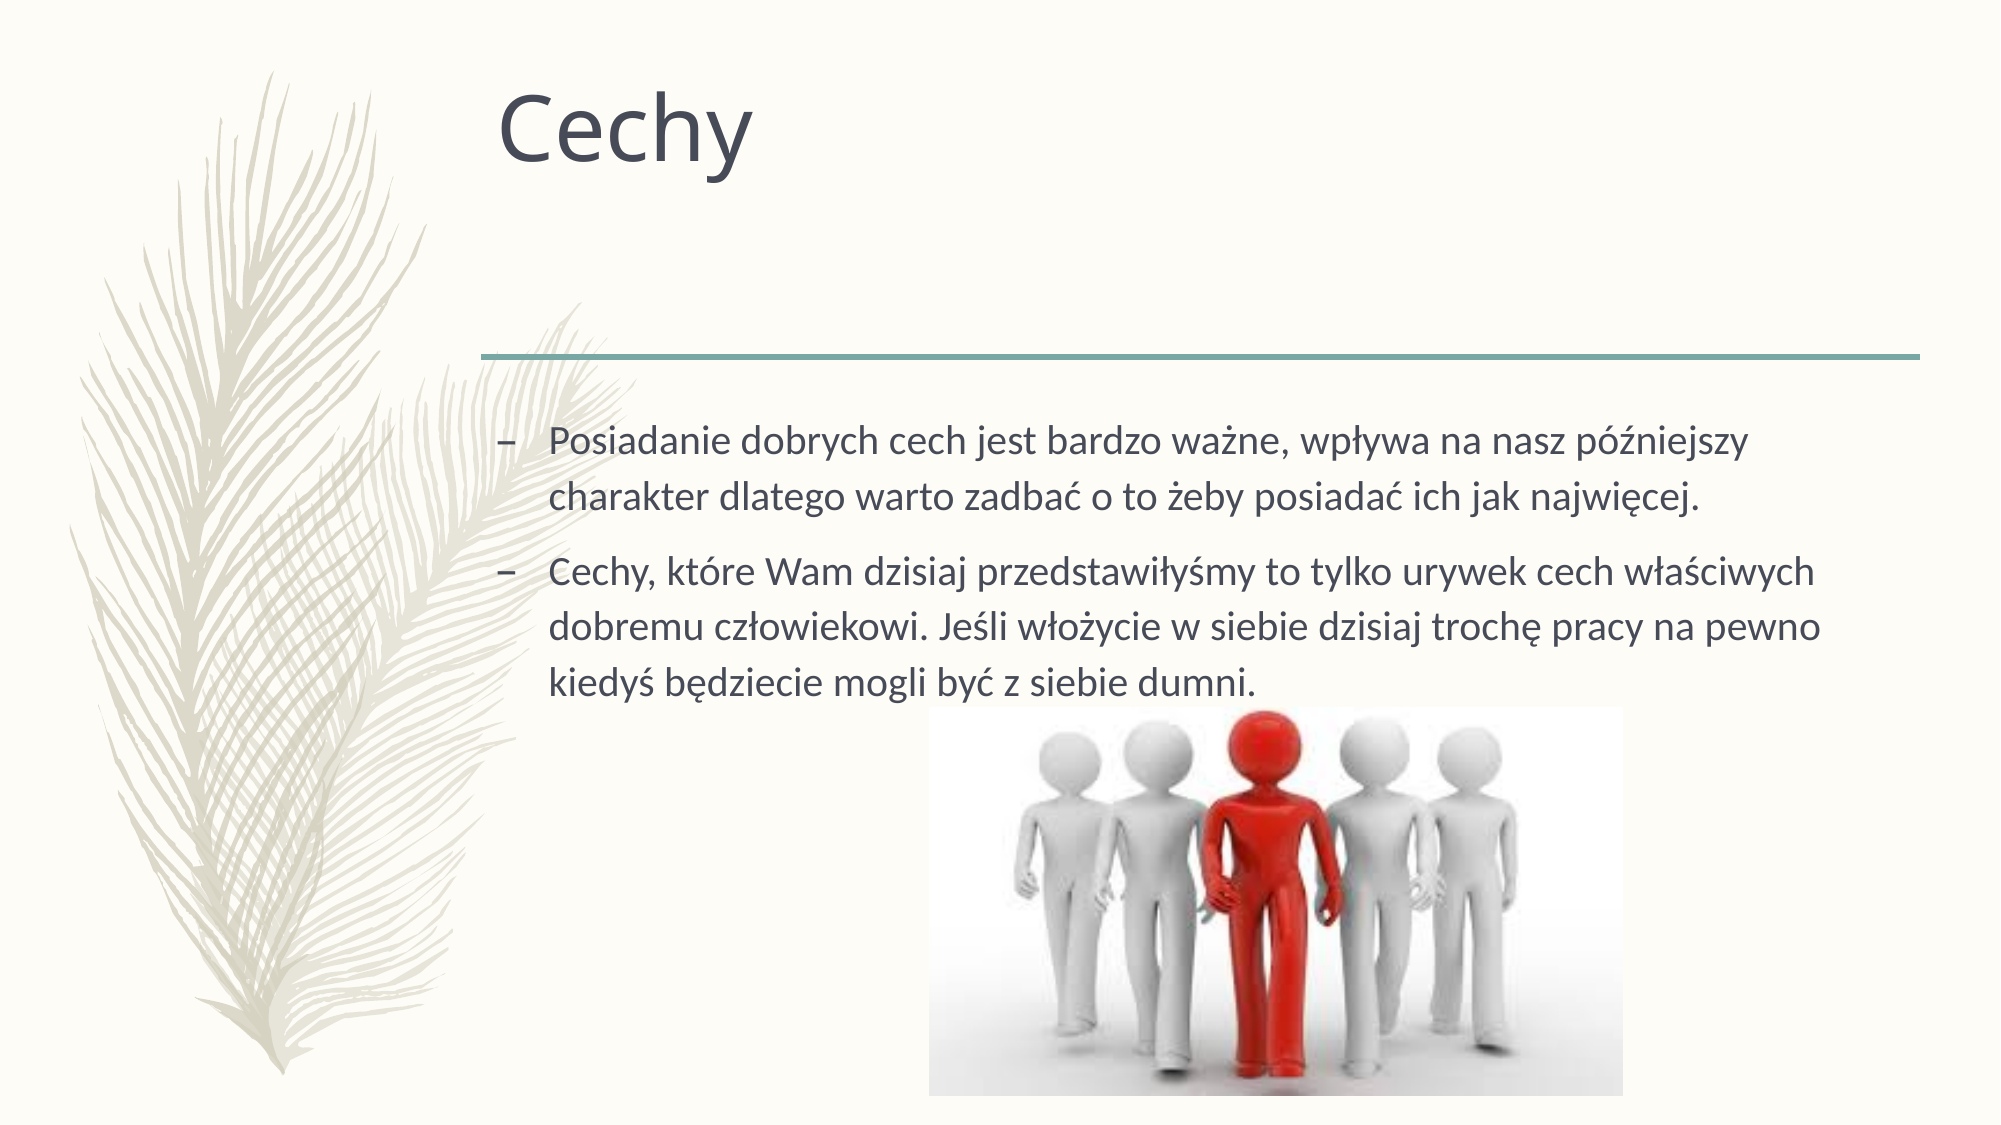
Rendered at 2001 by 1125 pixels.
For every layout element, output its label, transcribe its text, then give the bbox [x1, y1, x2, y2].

picture [929, 707, 1623, 1096]
list Posiadanie dobrych cech jest bardzo ważne, wpływa na nasz późniejszy charakter dlatego warto zadbać o to żeby posiadać ich jak najwięcej. Cechy, które Wam dzisiaj przedstawiłyśmy to tylko urywek cech właściwych dobremu człowiekowi. Jeśli włożycie w siebie dzisiaj trochę pracy na pewno kiedyś będziecie mogli być z siebie dumni. [481, 399, 1920, 999]
title Cechy [481, 67, 1920, 324]
